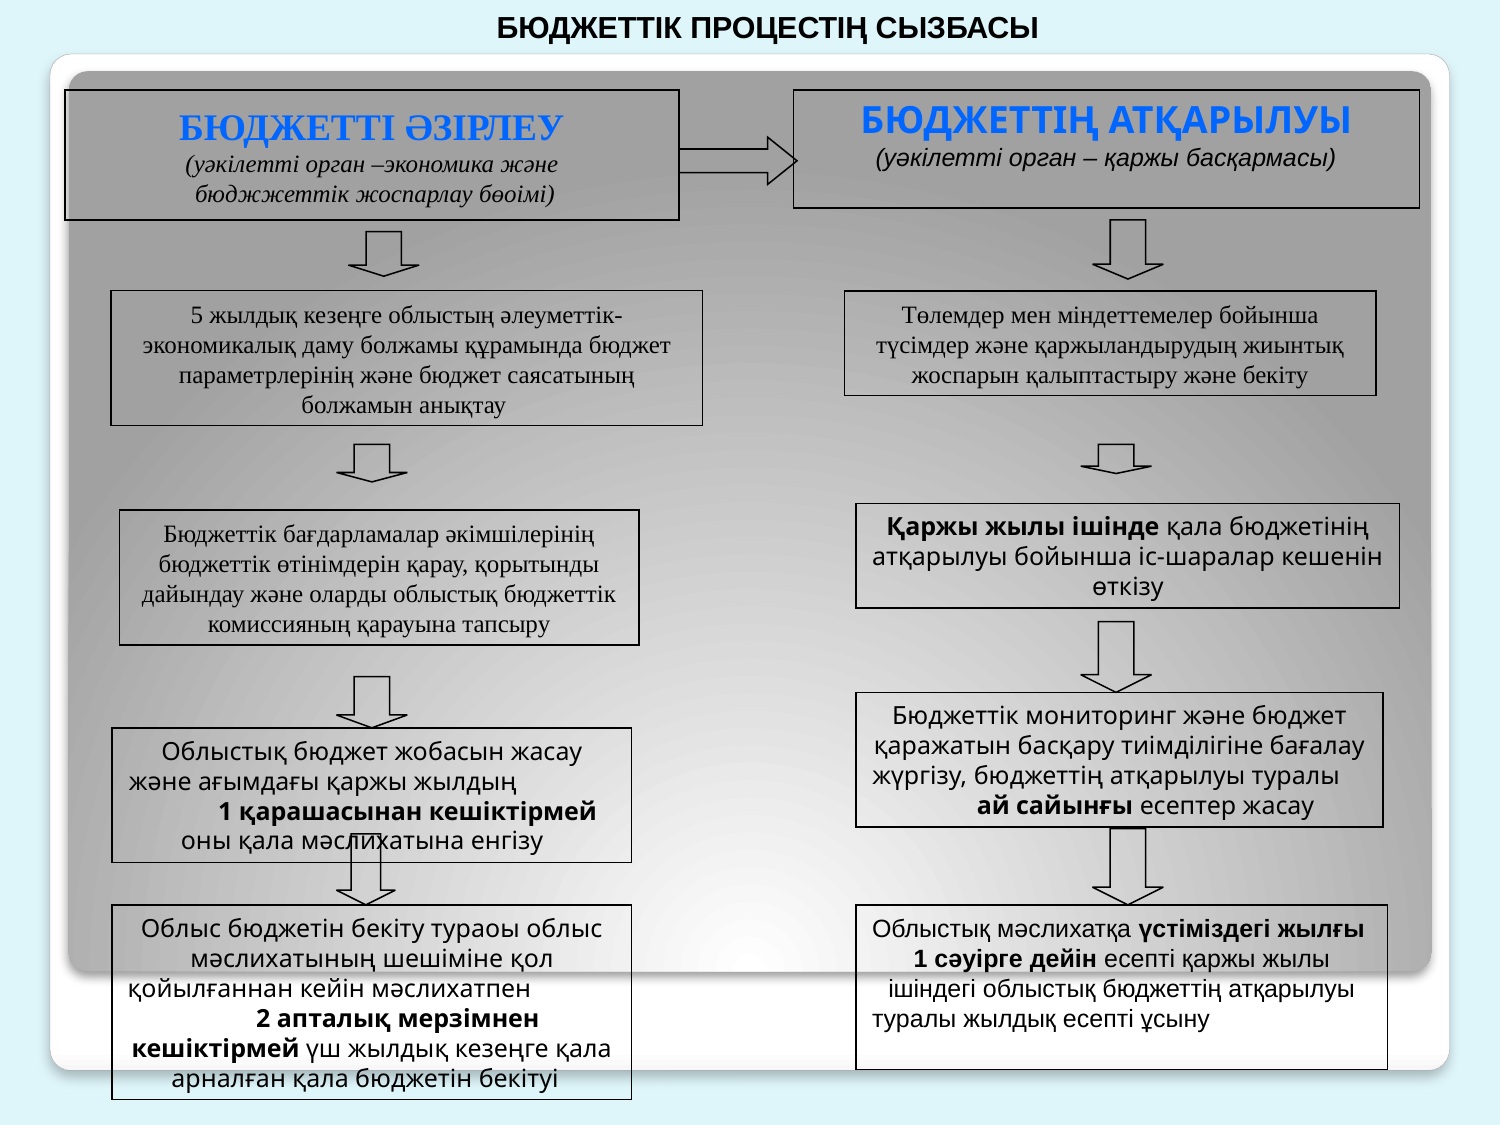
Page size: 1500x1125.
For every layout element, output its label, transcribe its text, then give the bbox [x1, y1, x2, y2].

text_box Бюджеттік мониторинг және бюджет қаражатын басқару тиімділігіне бағалау жүргізу, бюджеттің атқарылуы туралы ай сайынғы есептер жасау [856, 692, 1384, 828]
text_box Облыс бюджетін бекіту тураоы облыс мәслихатының шешіміне қол қойылғаннан кейін мәслихатпен 2 апталық мерзімнен кешіктірмей үш жылдық кезеңге қала арналған қала бюджетін бекітуі [112, 904, 632, 1100]
text_box [1080, 621, 1152, 693]
text_box [348, 231, 420, 277]
text_box Төлемдер мен міндеттемелер бойынша түсімдер және қаржыландырудың жиынтық жоспарын қалыптастыру және бекіту [844, 290, 1376, 396]
text_box [1092, 219, 1164, 280]
text_box [1092, 828, 1164, 905]
text_box БЮДЖЕТТІҢ АТҚАРЫЛУЫ (уәкілетті орган – қаржы басқармасы) [793, 89, 1420, 208]
text_box [679, 137, 798, 185]
text_box Қаржы жылы ішінде қала бюджетінің атқарылуы бойынша іс-шаралар кешенін өткізу [856, 503, 1400, 609]
title БЮДЖЕТТІК ПРОЦЕСТІҢ СЫЗБАСЫ [88, 0, 1447, 149]
text_box [336, 676, 408, 728]
text_box БЮДЖЕТТІ ӘЗІРЛЕУ (уәкілетті орган –экономика және бюджжеттік жоспарлау бөоімі) [64, 89, 680, 220]
text_box [336, 444, 408, 482]
text_box Облыстық мәслихатқа үстіміздегі жылғы 1 сәуірге дейін есепті қаржы жылы ішіндегі облыстық бюджеттің атқарылуы туралы жылдық есепті ұсыну [856, 904, 1388, 1070]
text_box Облыстық бюджет жобасын жасау және ағымдағы қаржы жылдың 1 қарашасынан кешіктірмей оны қала мәслихатына енгізу [112, 727, 632, 863]
text_box 5 жылдық кезеңге облыстың әлеуметтік-экономикалық даму болжамы құрамында бюджет параметрлерінің және бюджет саясатының болжамын анықтау [111, 290, 703, 426]
text_box Бюджеттік бағдарламалар әкімшілерінің бюджеттік өтінімдерін қарау, қорытынды дайындау және оларды облыстық бюджеттік комиссияның қарауына тапсыру [119, 510, 639, 645]
text_box [336, 833, 396, 905]
text_box [1080, 444, 1152, 474]
